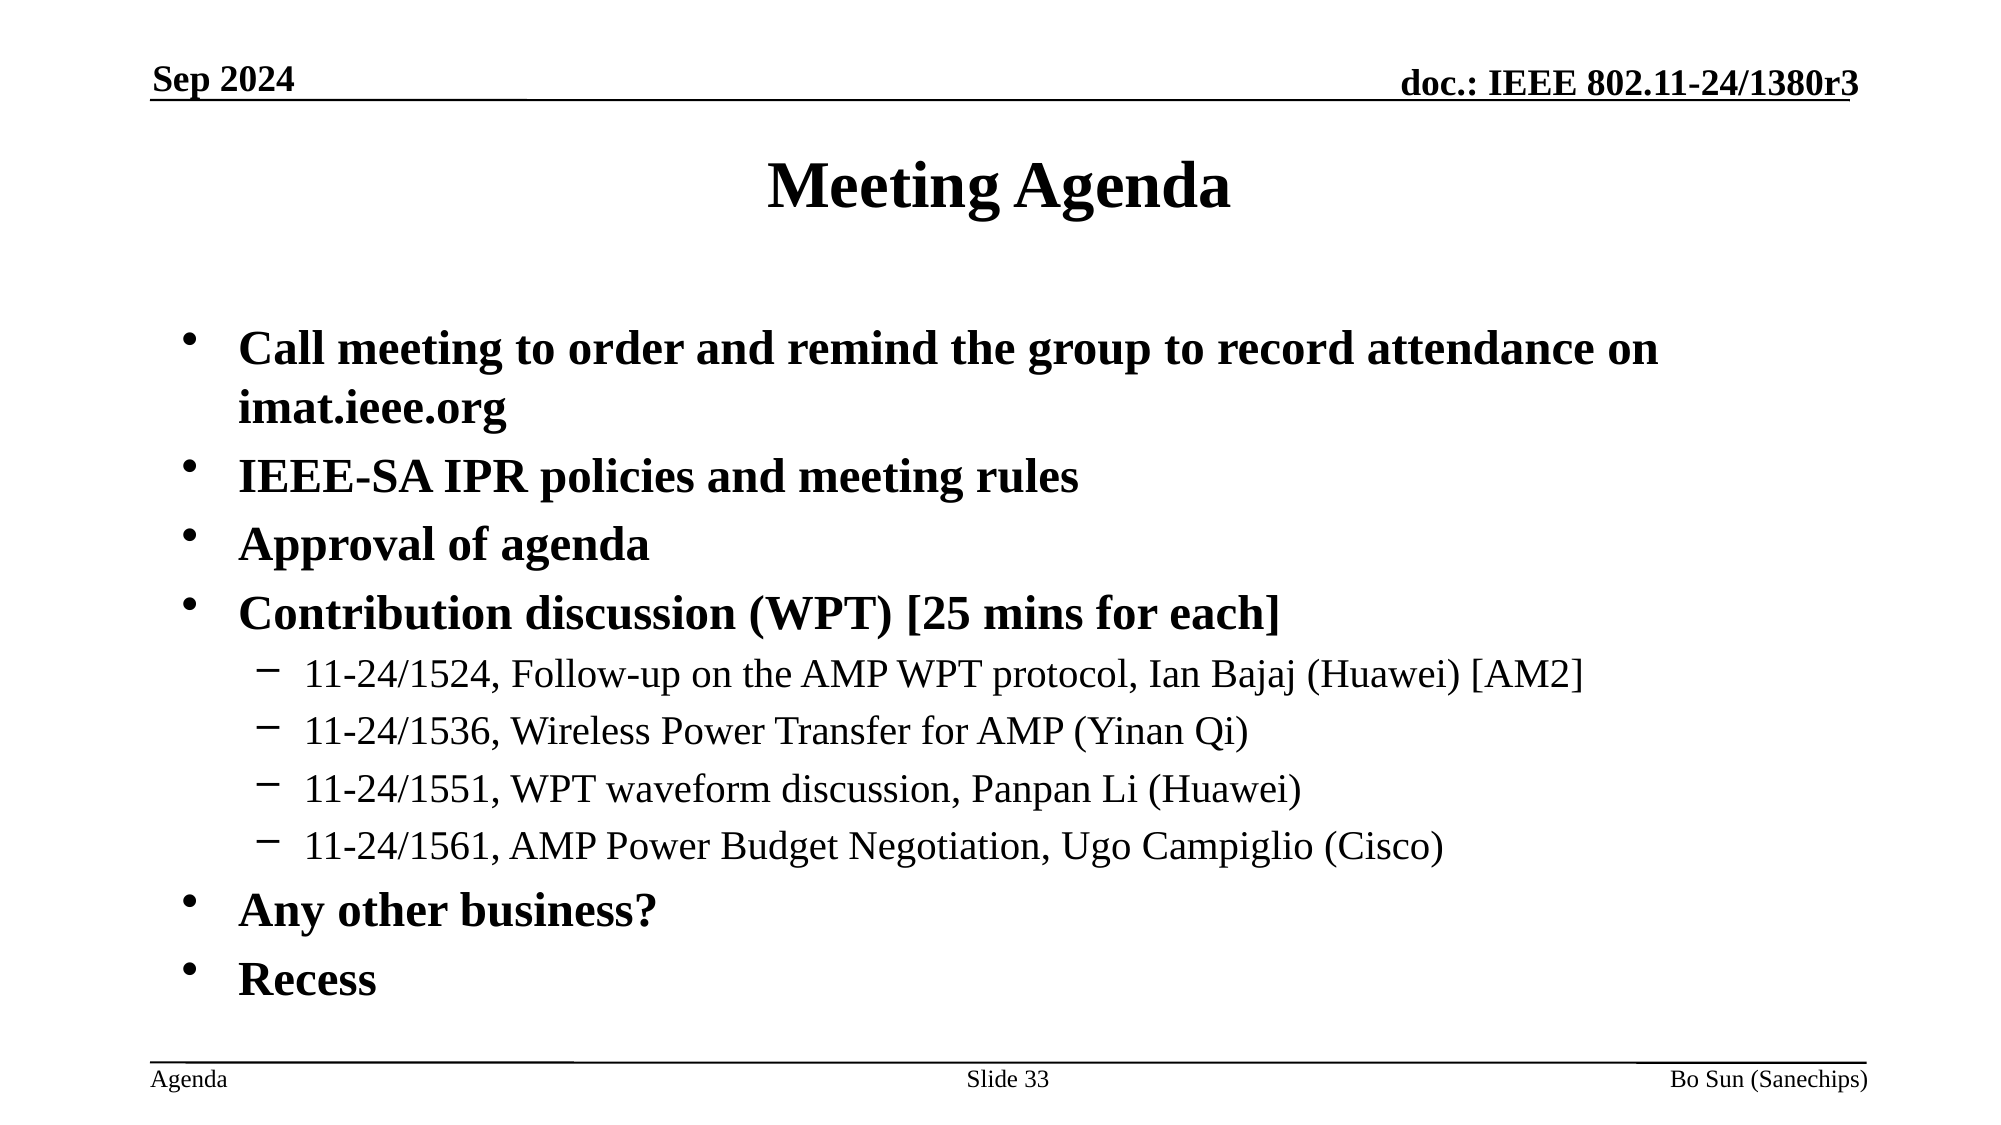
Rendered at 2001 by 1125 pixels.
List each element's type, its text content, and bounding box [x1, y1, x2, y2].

footer Bo Sun (Sanechips) [1171, 1061, 1869, 1093]
text_box Call meeting to order and remind the group to record attendance on imat.ieee.org IEEE-SA IPR policies and meeting rules Approval of agenda Contribution discussion (WPT) [25 mins for each] 11-24/1524, Follow-up on the AMP WPT protocol, Ian Bajaj (Huawei) [AM2] 11-24/1536, Wireless Power Transfer for AMP (Yinan Qi) 11-24/1551, WPT waveform discussion, Panpan Li (Huawei) 11-24/1561, AMP Power Budget Negotiation, Ugo Campiglio (Cisco) Any other business? Recess [166, 308, 1869, 1019]
slide_number Slide 33 [949, 1061, 1067, 1123]
text_box Meeting Agenda [362, 99, 1638, 262]
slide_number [152, 54, 563, 100]
